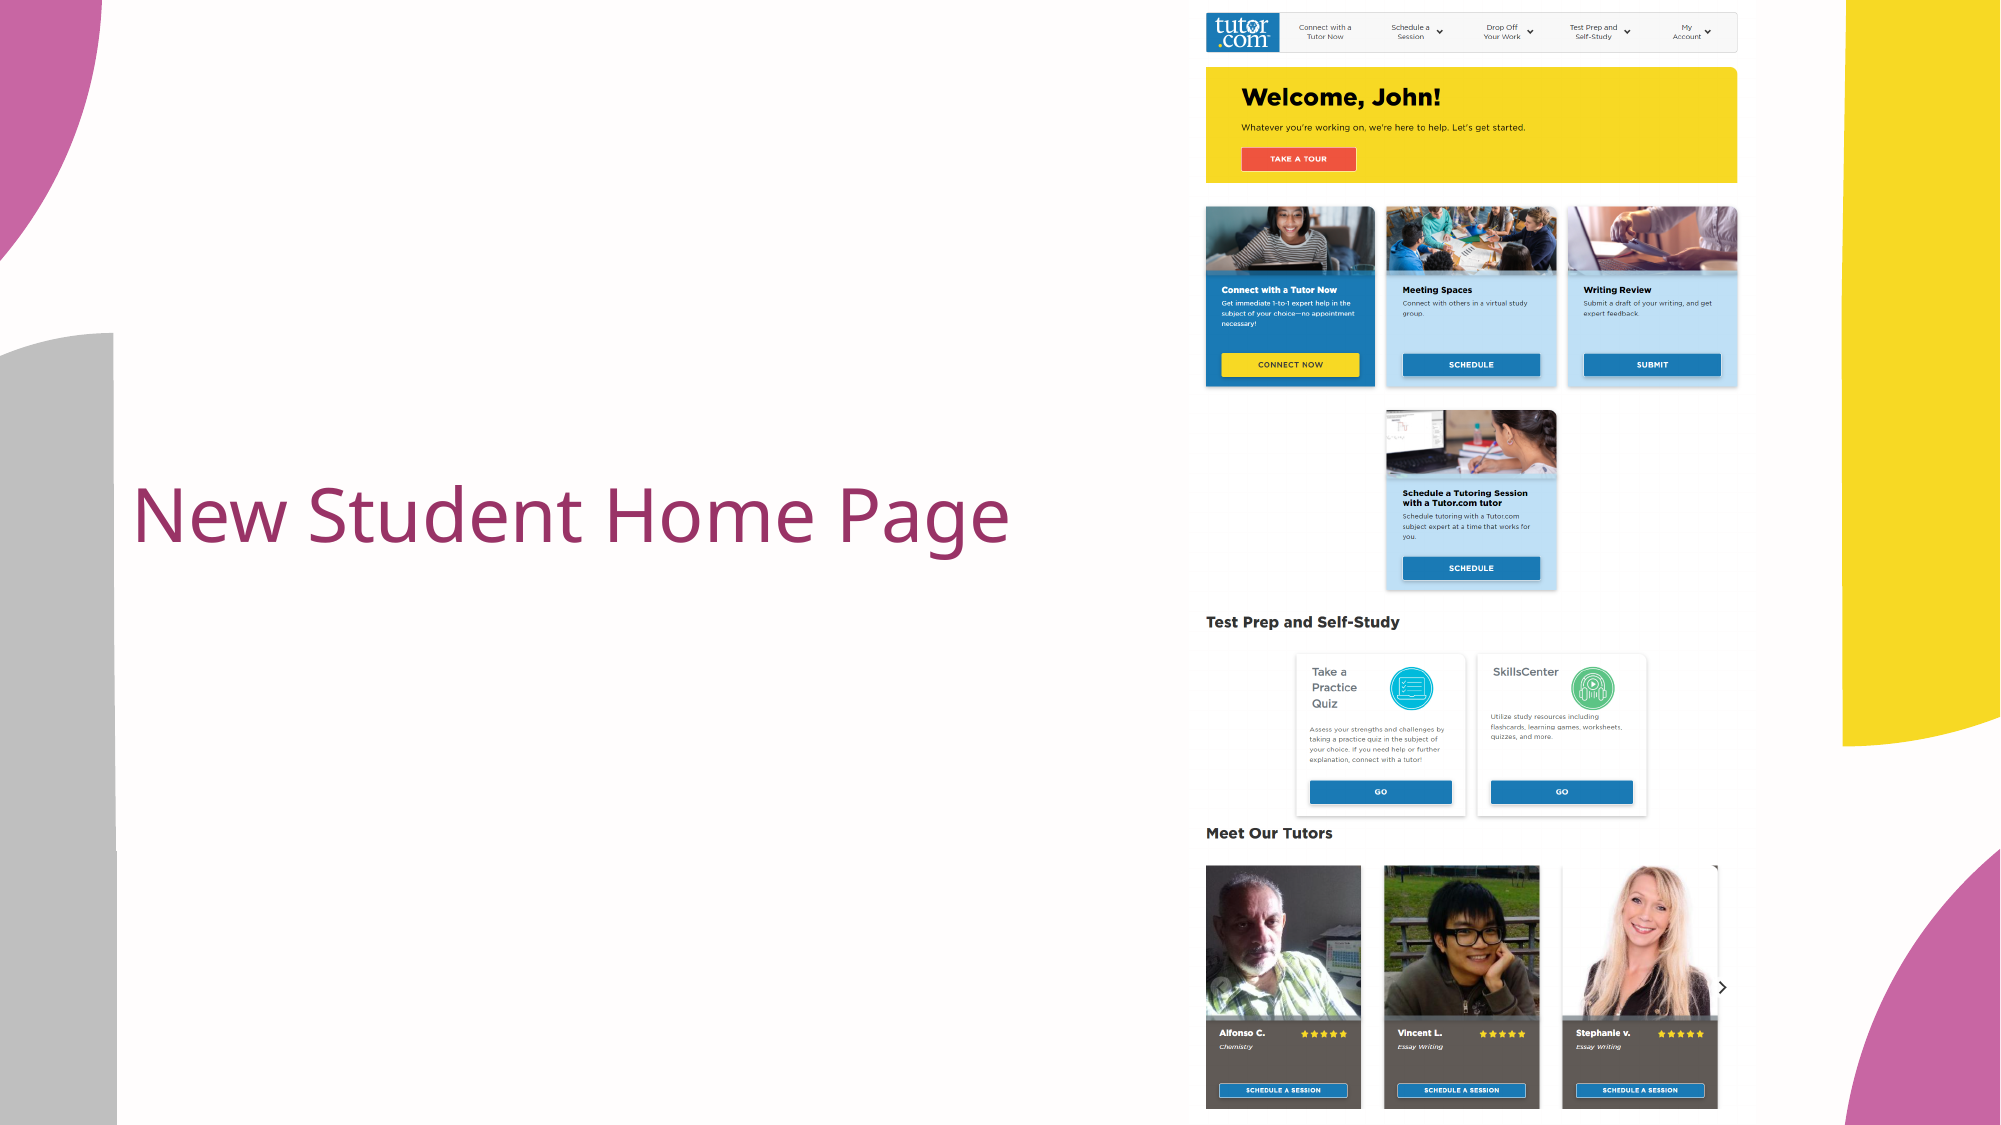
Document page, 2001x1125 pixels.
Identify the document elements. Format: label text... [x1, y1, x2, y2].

title New Student Home Page [116, 452, 1137, 839]
picture [1188, 0, 1757, 1125]
